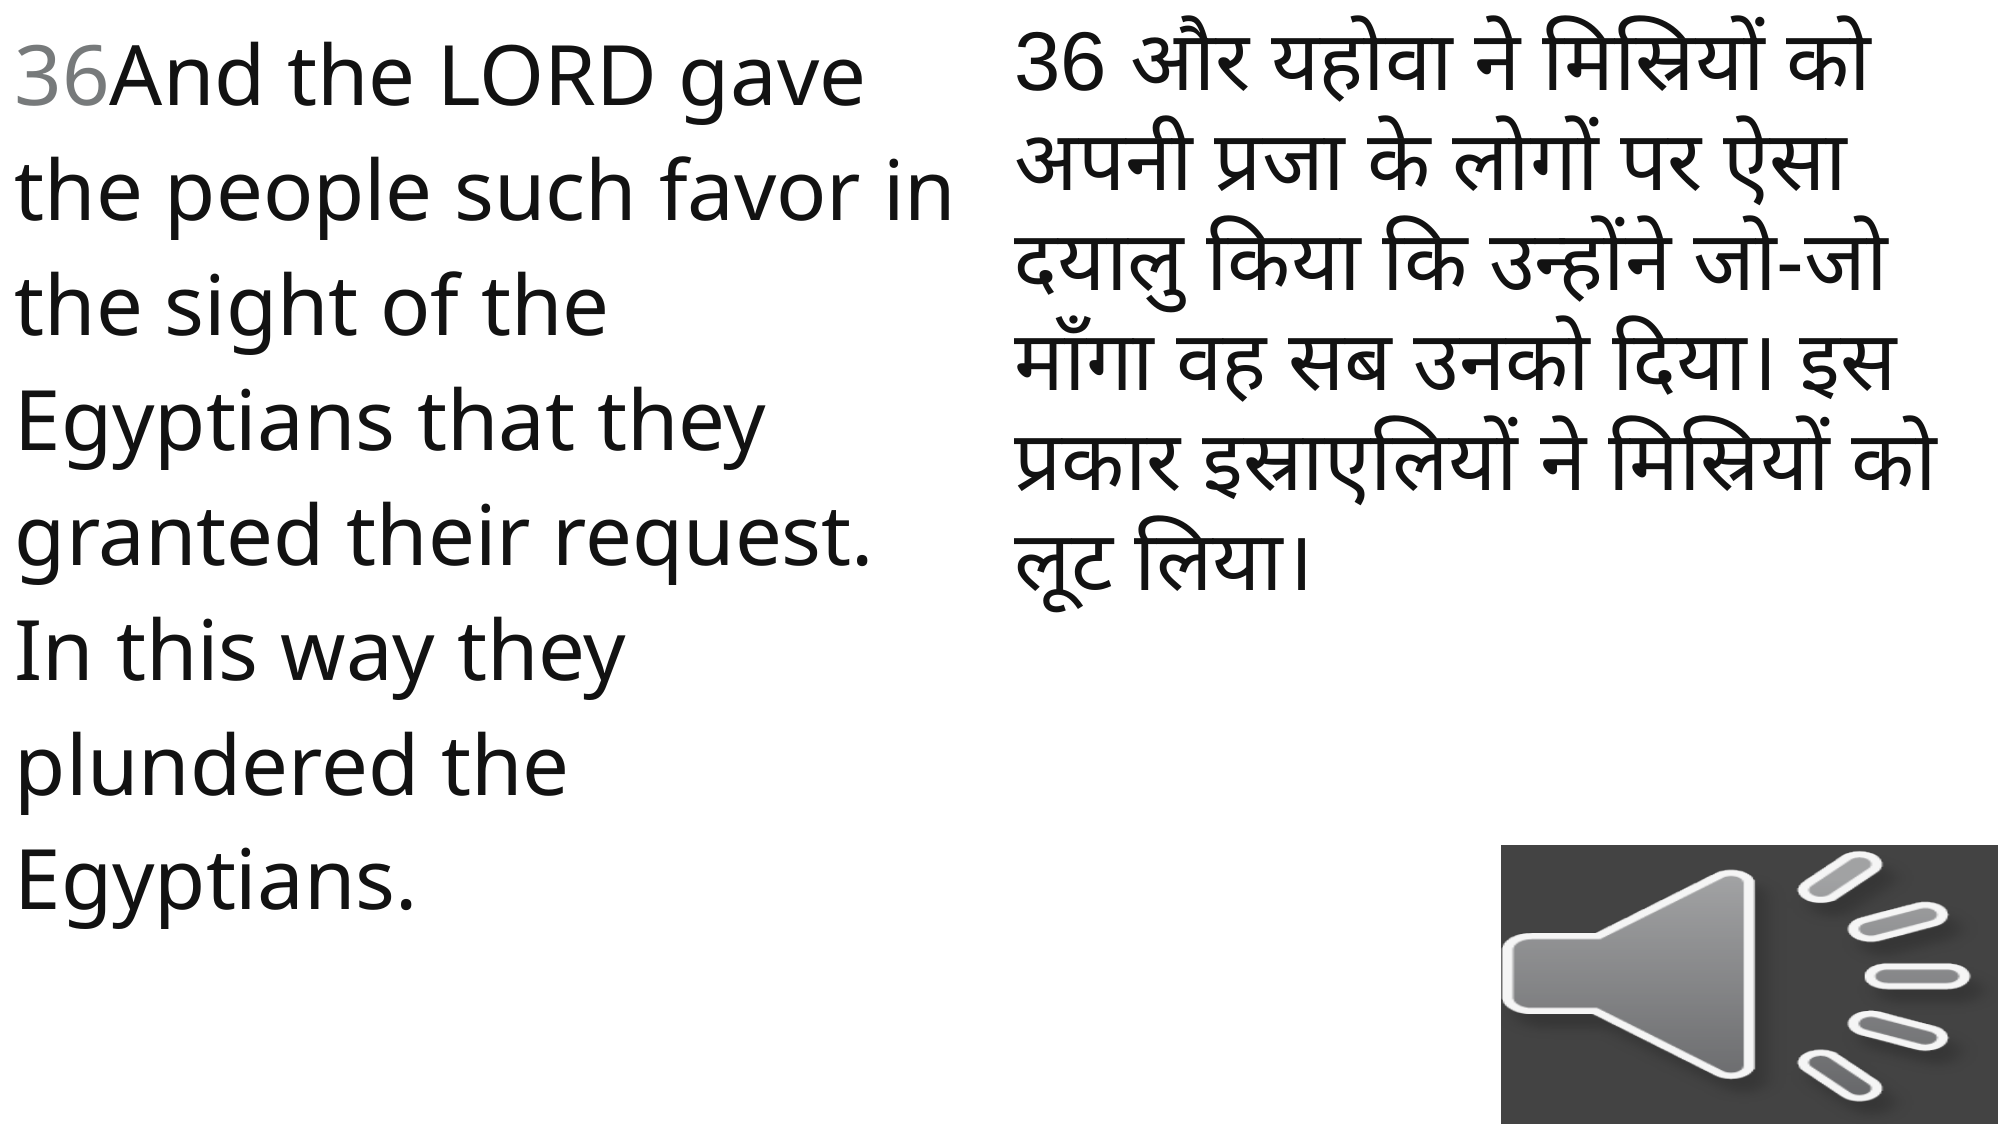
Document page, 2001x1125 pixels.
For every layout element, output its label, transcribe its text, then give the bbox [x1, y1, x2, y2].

text_box 36 और यहोवा ने मिस्रियों को अपनी प्रजा के लोगों पर ऐसा दयालु किया कि उन्होंने जो-जो माँगा वह सब उनको दिया। इस प्रकार इस्राएलियों ने मिस्रियों को लूट लिया। [999, 0, 2000, 1125]
text_box 36And the Lord gave the people such favor in the sight of the Egyptians that they granted their request. In this way they plundered the Egyptians. [0, 0, 981, 1125]
picture [1500, 843, 2000, 1125]
